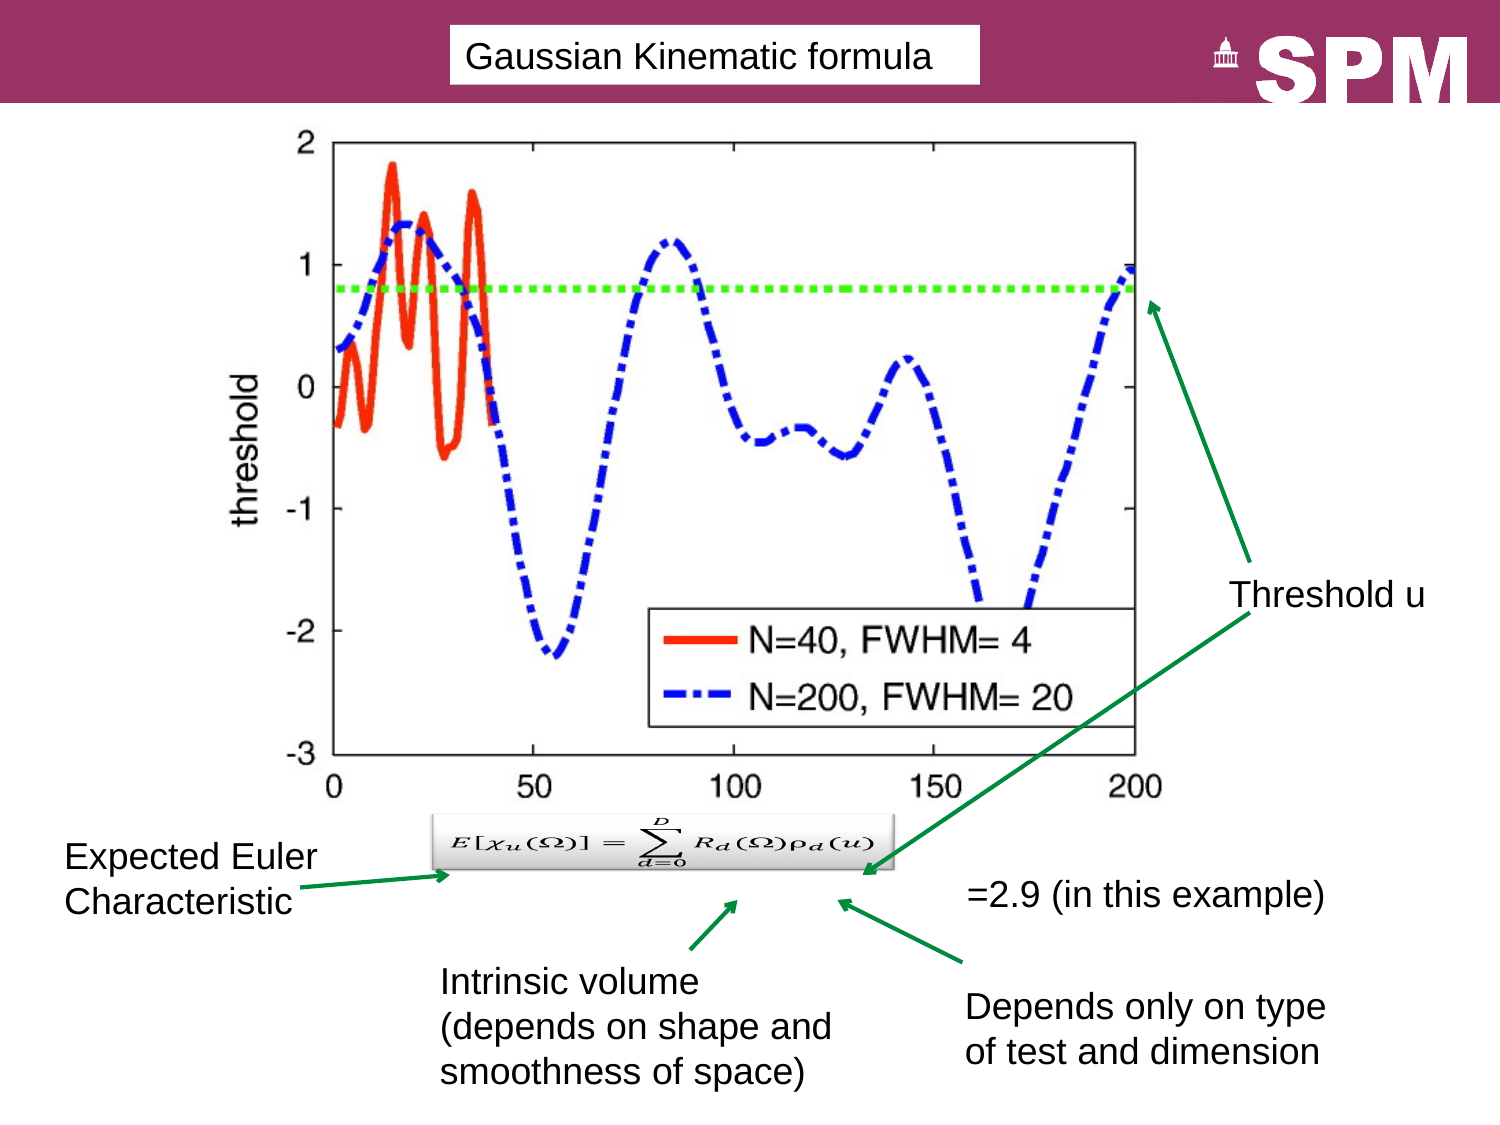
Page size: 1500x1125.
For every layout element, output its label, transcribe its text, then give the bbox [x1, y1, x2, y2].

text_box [862, 612, 1251, 876]
text_box Gaussian Kinematic formula [450, 24, 980, 85]
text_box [689, 899, 738, 951]
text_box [1149, 299, 1251, 563]
picture [224, 124, 1163, 864]
text_box Threshold u [1213, 562, 1442, 623]
text_box Intrinsic volume (depends on shape and smoothness of space) [425, 949, 955, 1100]
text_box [299, 874, 451, 888]
picture [0, 0, 1500, 113]
text_box Expected Euler Characteristic [49, 824, 344, 930]
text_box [837, 899, 963, 963]
text_box =2.9 (in this example) [952, 862, 1341, 923]
text_box Depends only on type of test and dimension [950, 974, 1342, 1080]
